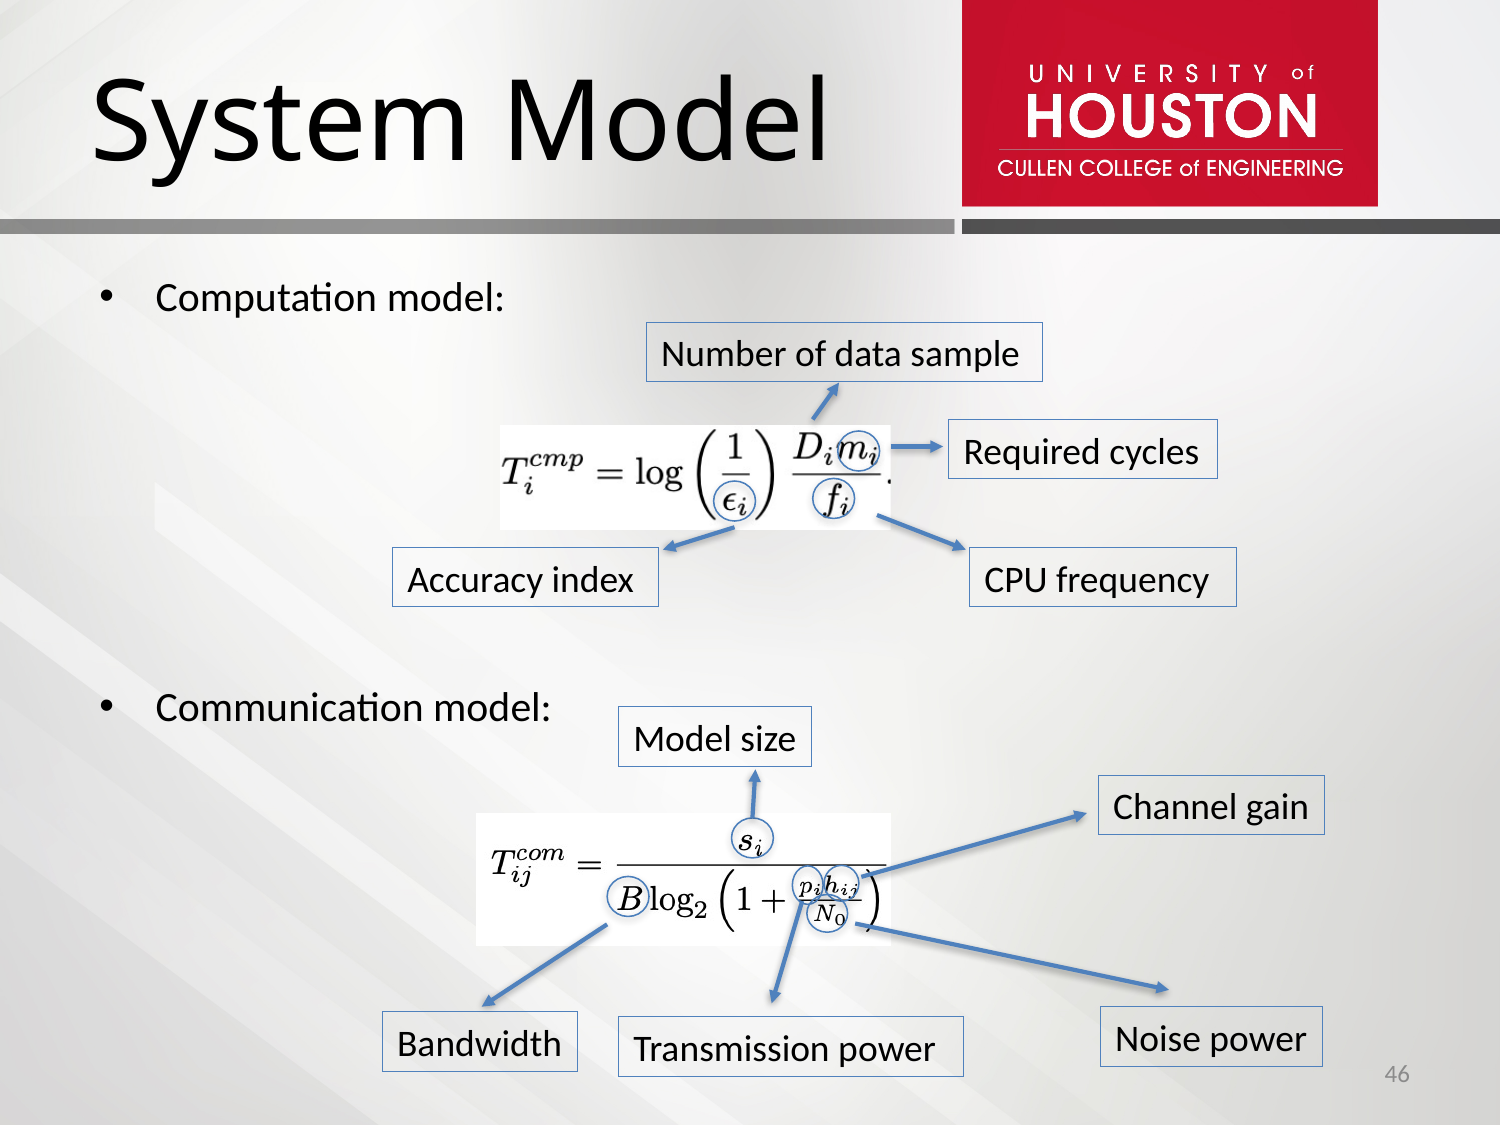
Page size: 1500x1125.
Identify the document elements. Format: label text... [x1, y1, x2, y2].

picture [0, 0, 1500, 1125]
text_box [854, 923, 1170, 991]
text_box Required cycles [948, 419, 1218, 479]
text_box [861, 812, 1088, 878]
text_box Model size [618, 706, 812, 767]
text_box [771, 900, 803, 1004]
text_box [876, 514, 966, 550]
list Computation model: Communication model: [75, 262, 1425, 1005]
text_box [481, 924, 608, 1007]
text_box CPU frequency [969, 547, 1237, 607]
title System Model [75, 21, 916, 209]
text_box Channel gain [1098, 775, 1325, 835]
text_box Transmission power [618, 1016, 964, 1077]
text_box Noise power [1100, 1006, 1323, 1067]
slide_number 46 [1074, 1042, 1425, 1103]
text_box Number of data sample [646, 322, 1043, 382]
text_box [812, 382, 840, 420]
text_box Bandwidth [382, 1011, 578, 1072]
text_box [752, 768, 756, 819]
text_box Accuracy index [392, 547, 659, 607]
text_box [662, 526, 735, 550]
